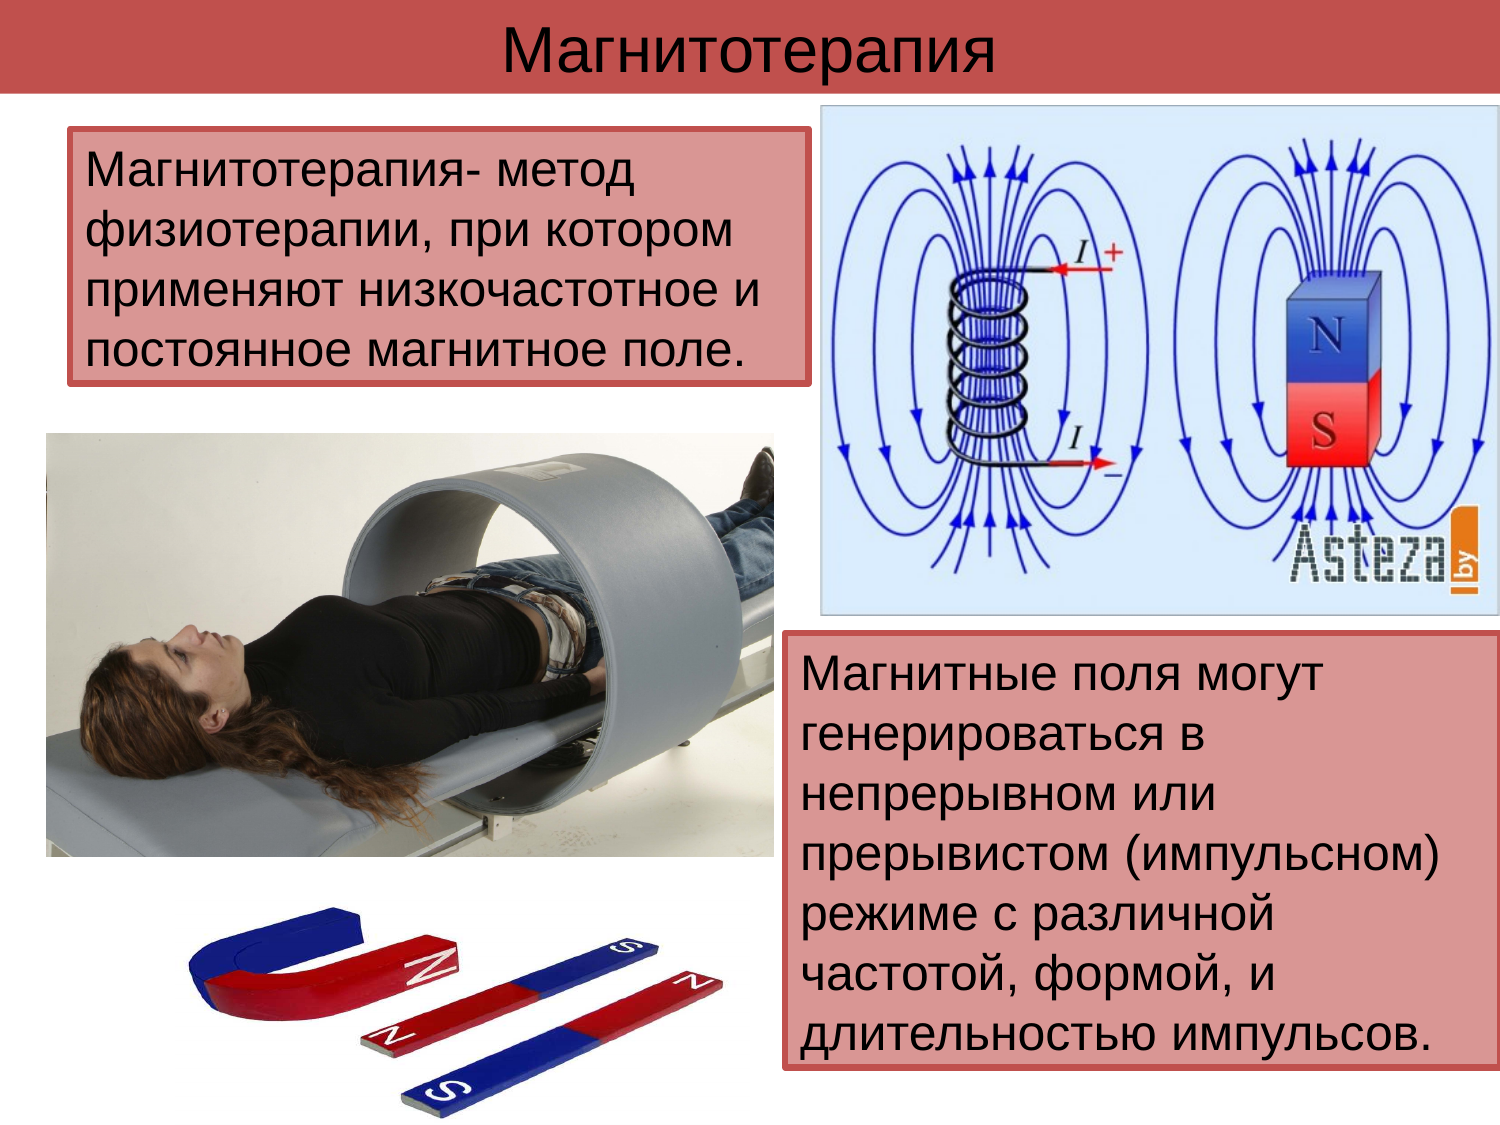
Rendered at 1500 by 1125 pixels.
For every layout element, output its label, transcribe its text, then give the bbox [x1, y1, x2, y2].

text_box Магнитотерапия- метод физиотерапии, при котором применяют низкочастотное и постоянное магнитное поле. [70, 128, 809, 384]
text_box Магнитные поля могут генерироваться в непрерывном или прерывистом (импульсном) режиме с различной частотой, формой, и длительностью импульсов. [785, 632, 1500, 1068]
picture [175, 887, 751, 1125]
title Магнитотерапия [0, 0, 1500, 94]
picture [820, 105, 1500, 616]
picture [46, 433, 774, 857]
